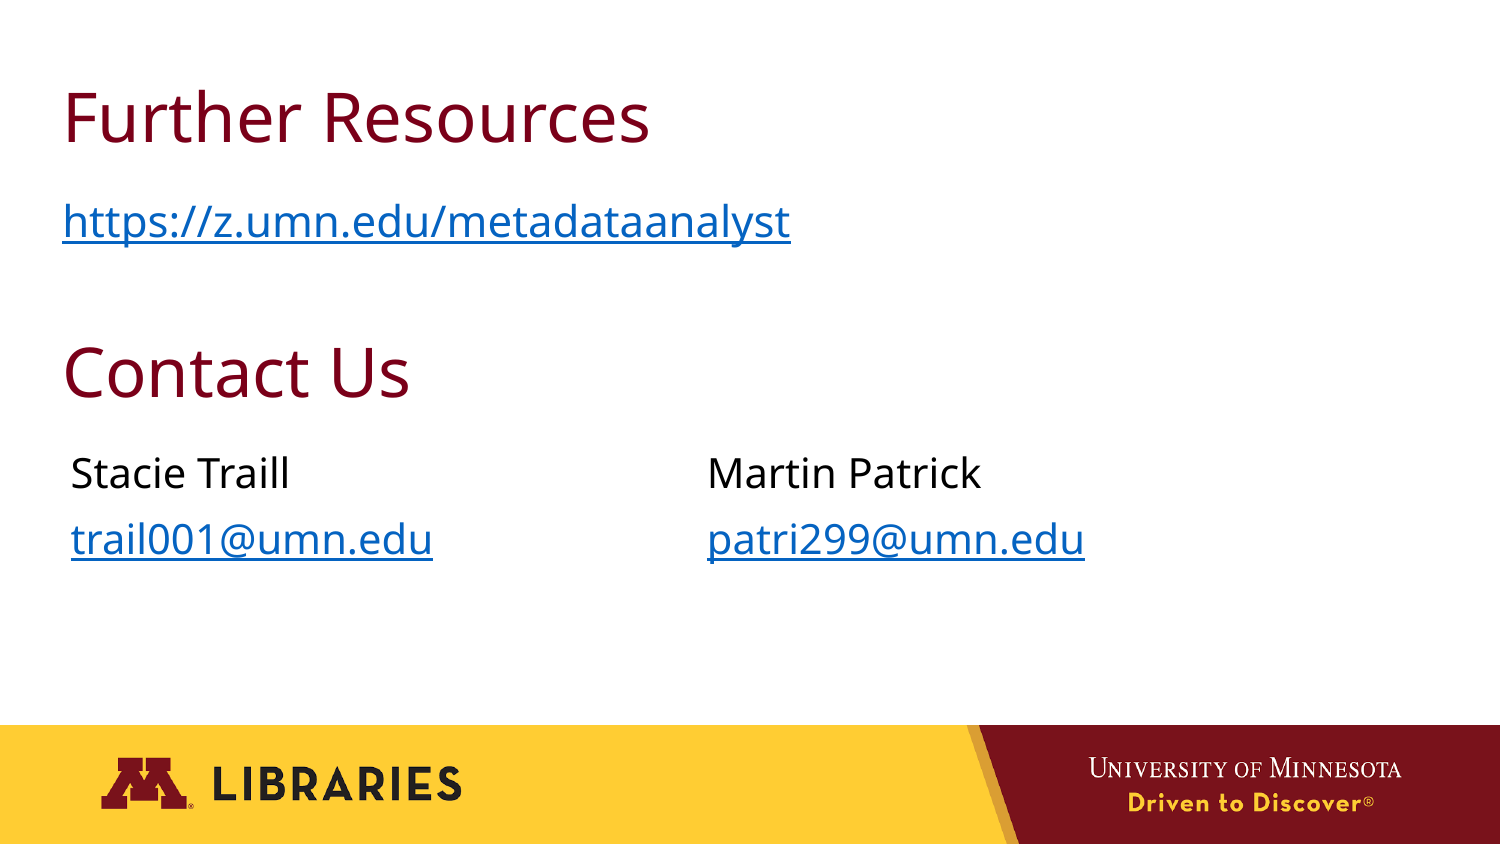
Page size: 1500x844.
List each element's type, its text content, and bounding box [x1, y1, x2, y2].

title Further Resources [51, 72, 1449, 167]
picture [0, 725, 1500, 844]
list Stacie Traill trail001@umn.edu [59, 440, 624, 700]
list Martin Patrick patri299@umn.edu [695, 440, 1260, 700]
list https://z.umn.edu/metadataanalyst [51, 189, 1449, 283]
title Contact Us [51, 327, 1449, 422]
